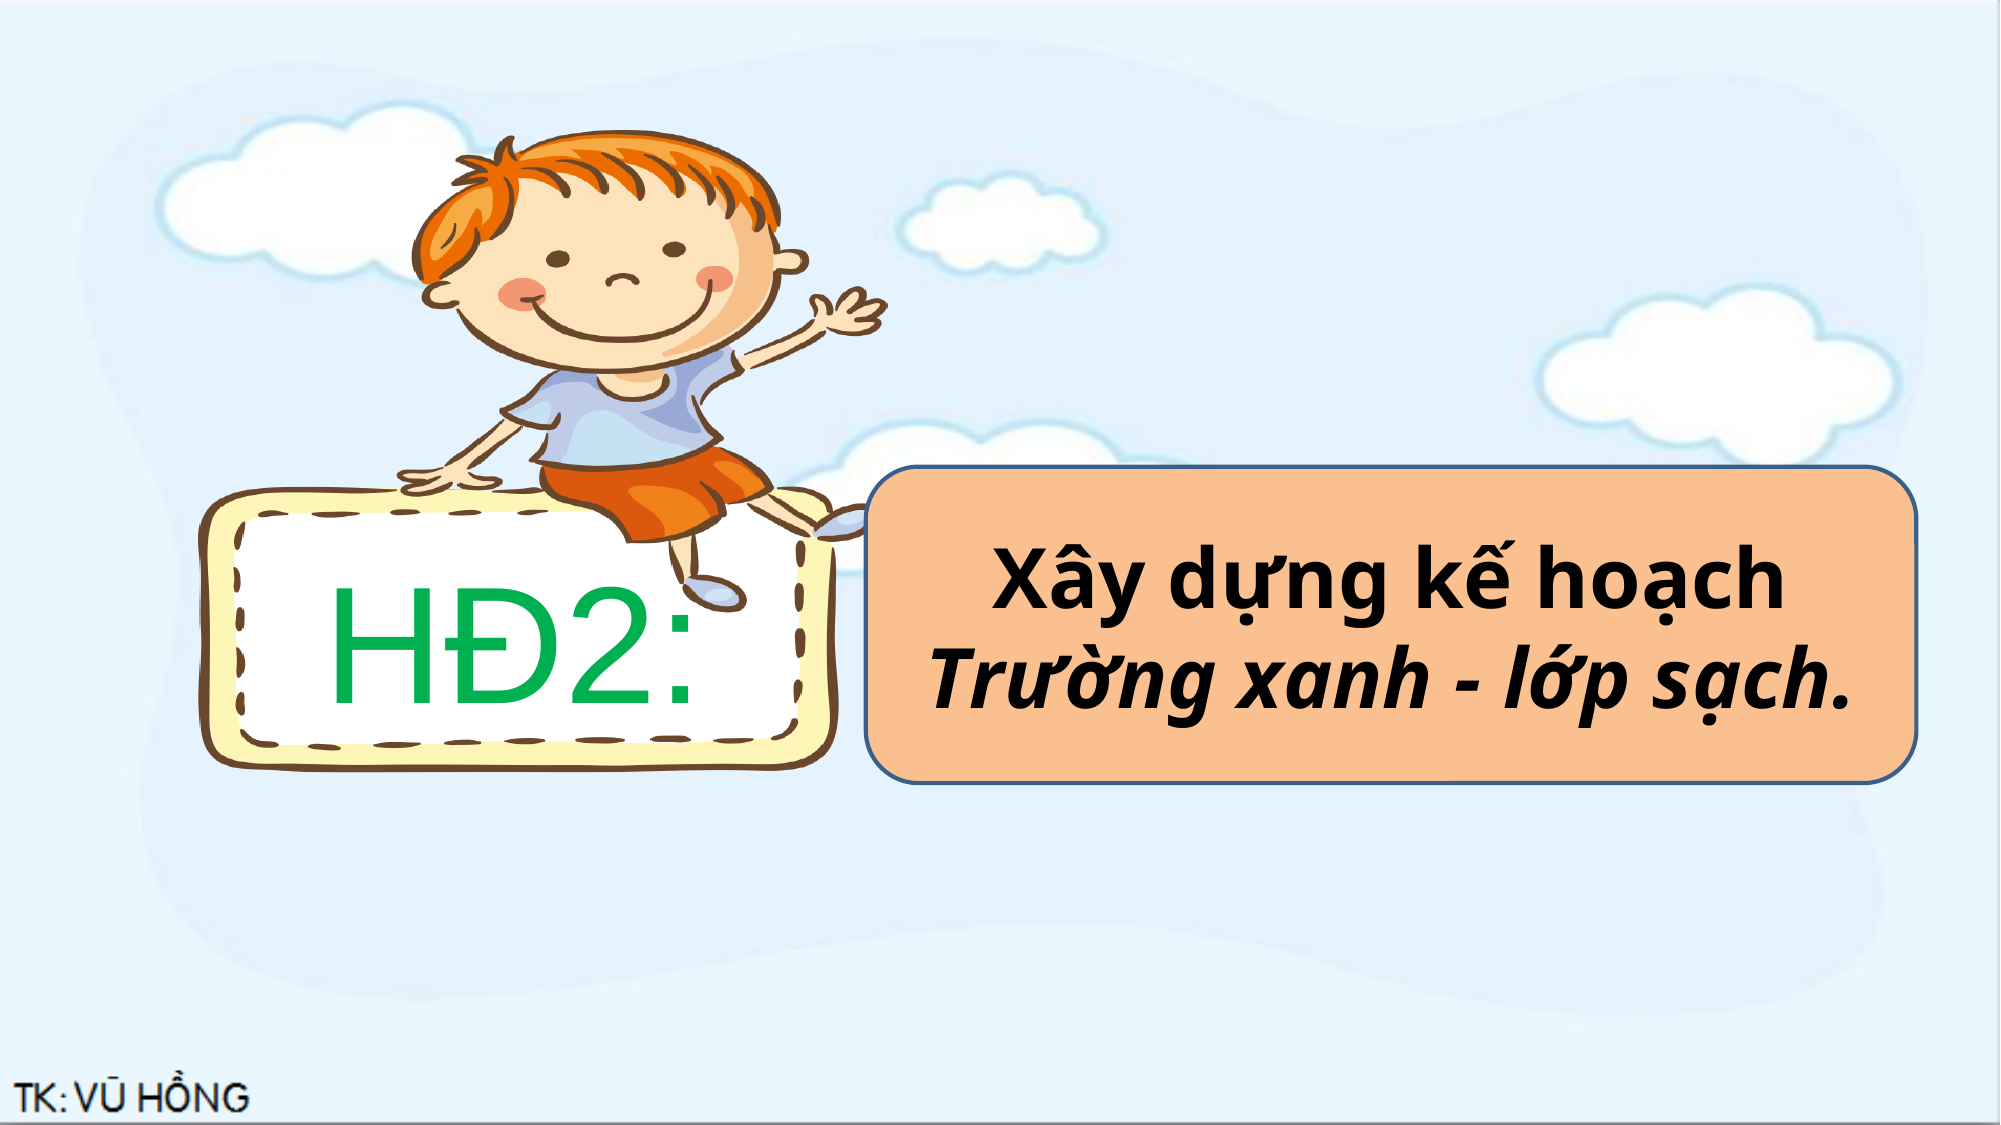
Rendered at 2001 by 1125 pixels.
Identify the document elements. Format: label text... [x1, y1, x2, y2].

text_box Xây dựng kế hoạch Trường xanh - lớp sạch. [1019, 464, 1919, 786]
picture [0, 0, 2000, 1125]
